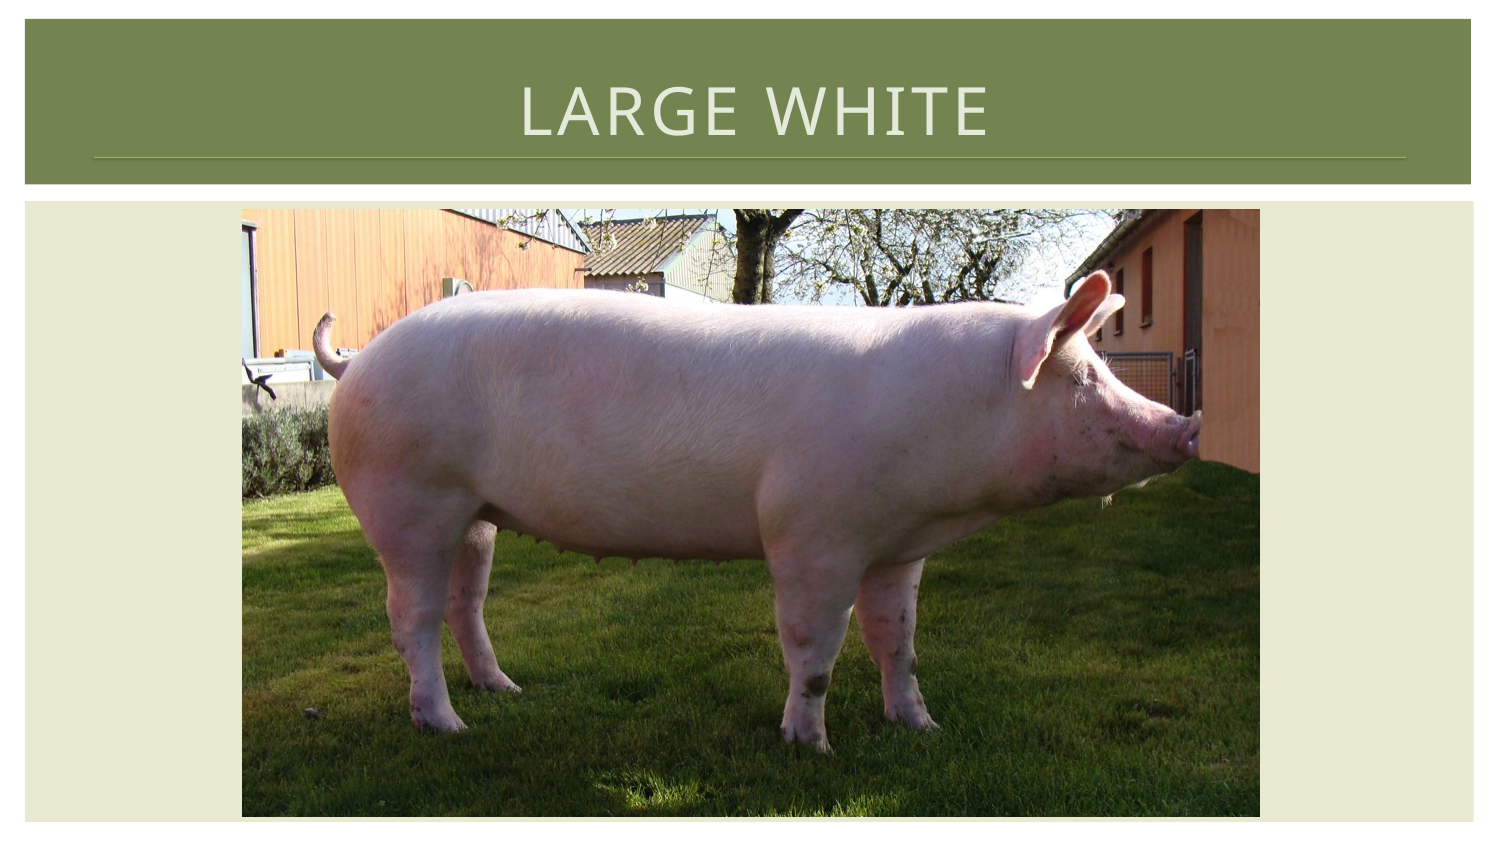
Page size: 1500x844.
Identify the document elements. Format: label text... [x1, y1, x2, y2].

picture [241, 208, 1260, 817]
title Large White [62, 43, 1438, 174]
